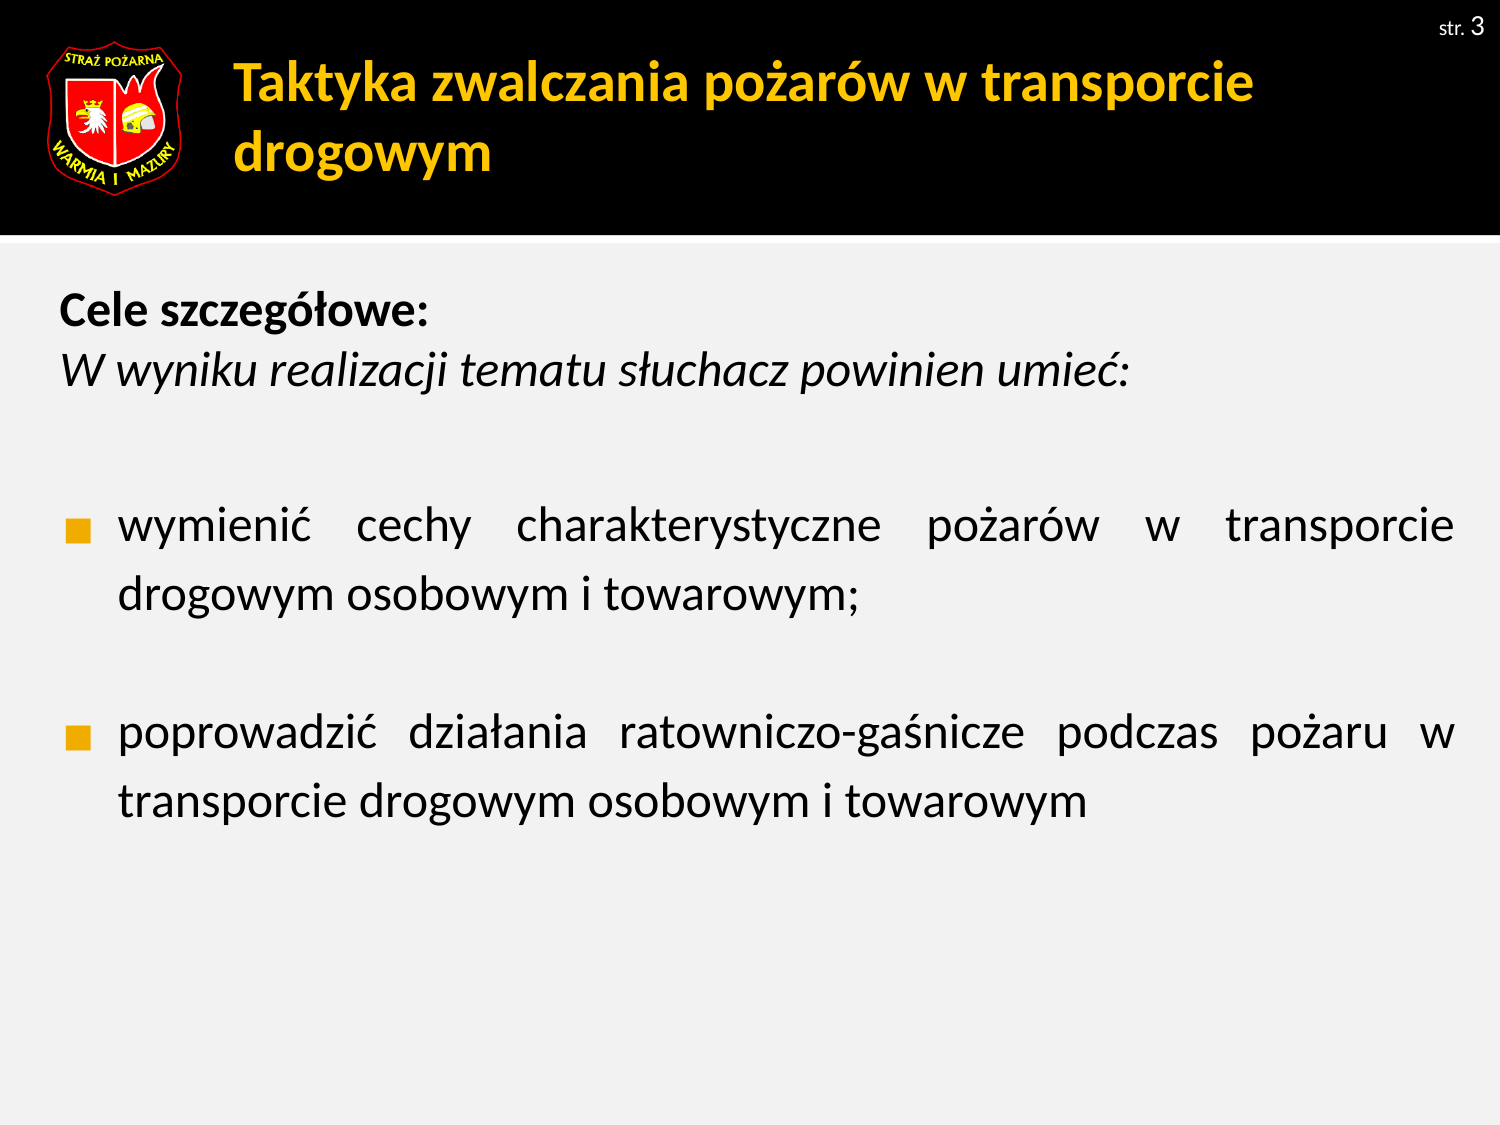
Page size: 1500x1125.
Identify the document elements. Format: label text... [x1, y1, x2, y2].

slide_number str. 3 [1404, 0, 1500, 41]
title Taktyka zwalczania pożarów w transporcie drogowym [218, 41, 1388, 185]
text_box Cele szczegółowe: W wyniku realizacji tematu słuchacz powinien umieć: [44, 268, 1405, 439]
text_box wymienić cechy charakterystyczne pożarów w transporcie drogowym osobowym i towarowym; poprowadzić działania ratowniczo-gaśnicze podczas pożaru w transporcie drogowym osobowym i towarowym [46, 475, 1471, 1083]
picture [46, 41, 182, 196]
